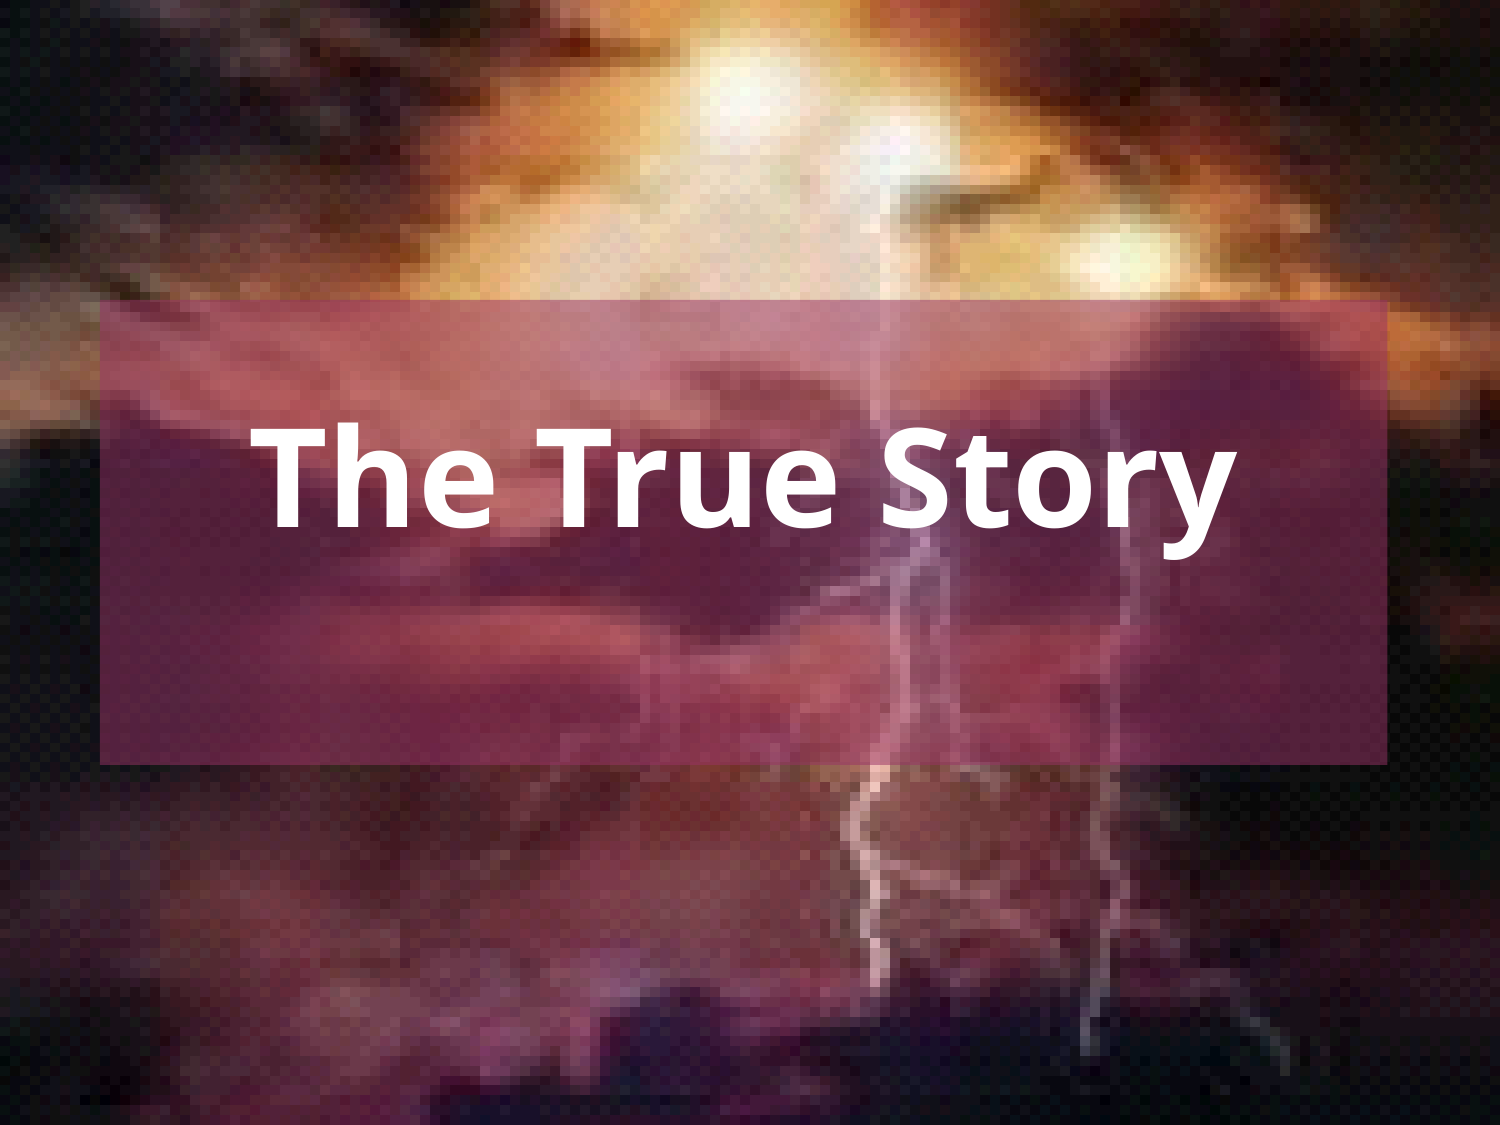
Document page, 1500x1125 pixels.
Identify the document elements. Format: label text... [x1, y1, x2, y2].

text_box The True Story [99, 299, 1388, 765]
picture [0, 0, 1500, 1125]
